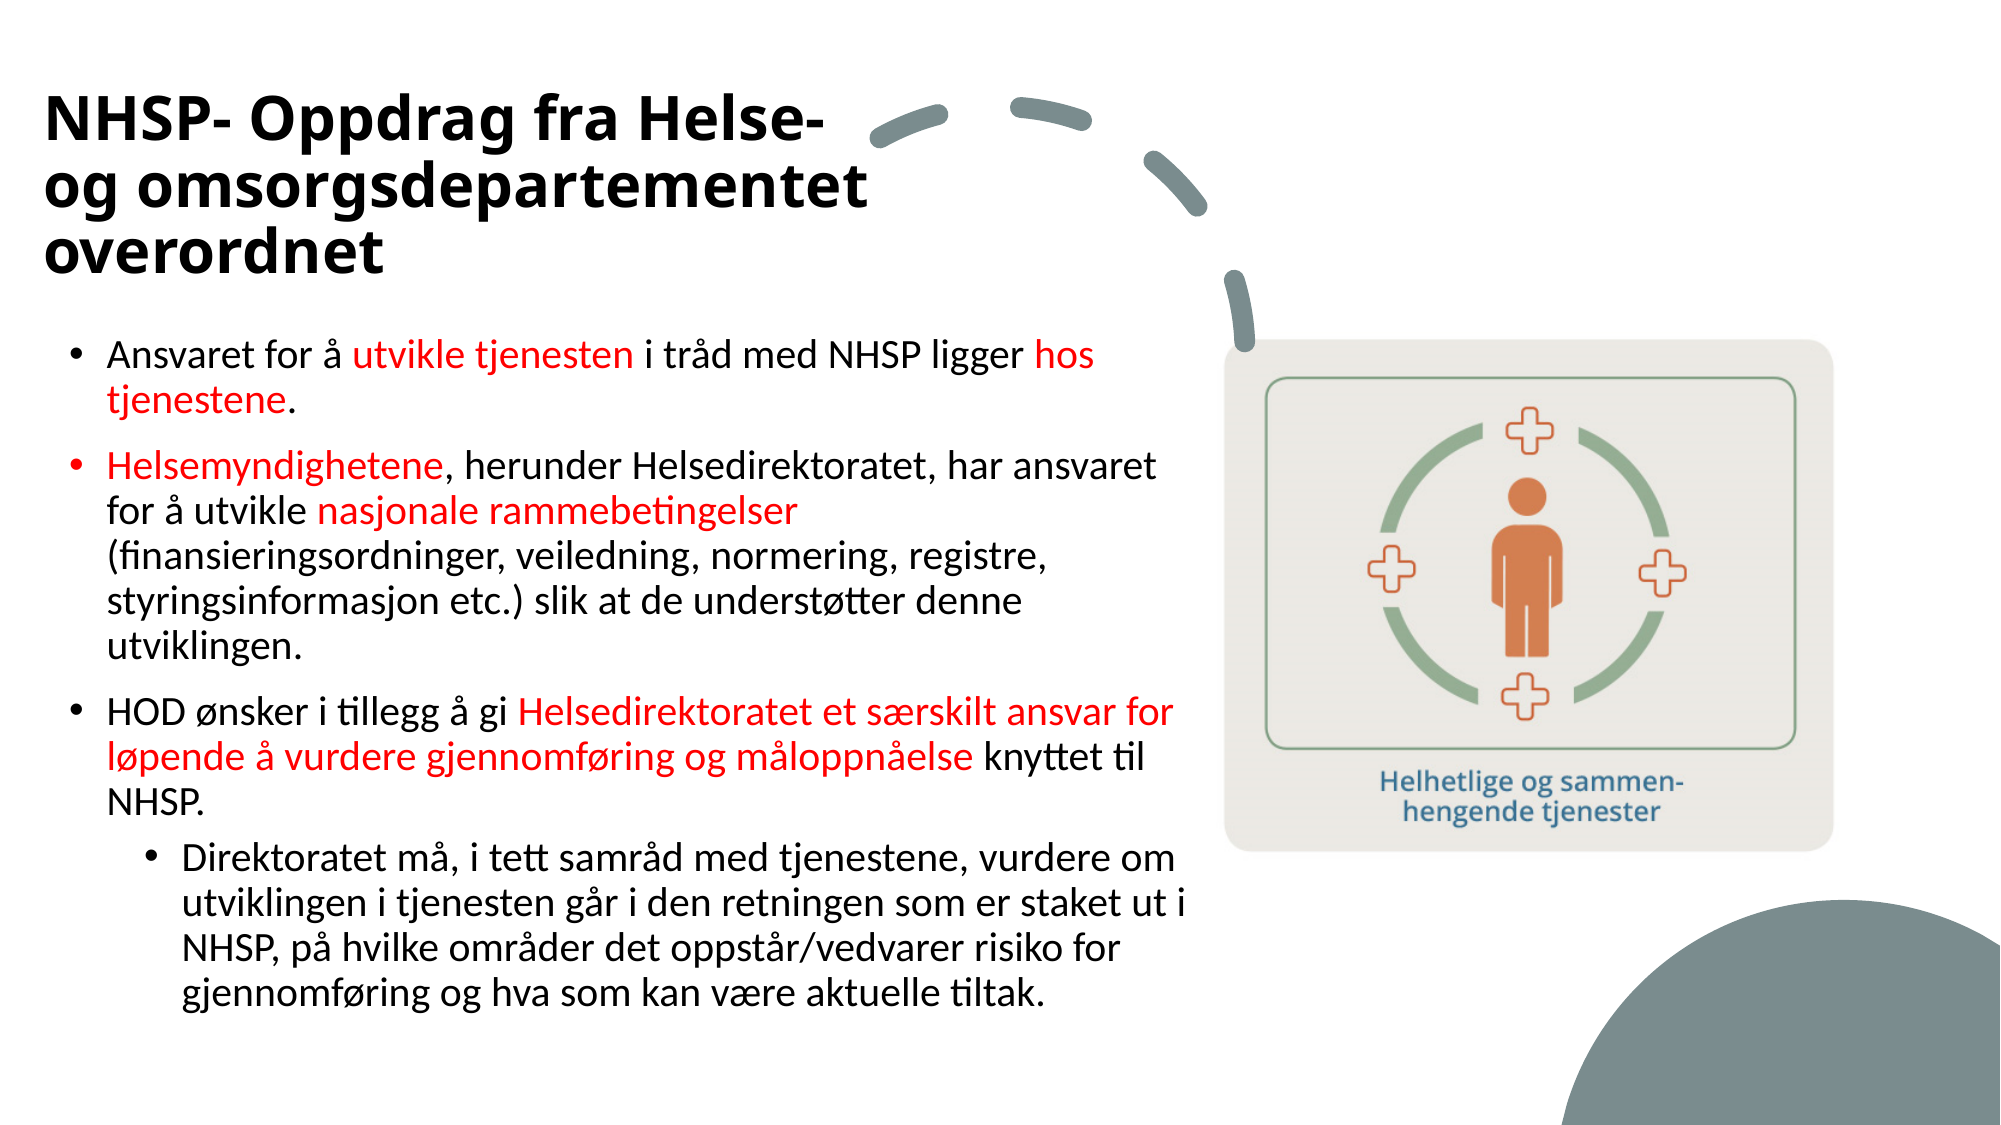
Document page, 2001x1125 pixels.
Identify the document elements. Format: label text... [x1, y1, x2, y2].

picture [1196, 313, 1862, 880]
text_box [879, 106, 1243, 352]
list Ansvaret for å utvikle tjenesten i tråd med NHSP ligger hos tjenestene. Helsemyndighetene, herunder Helsedirektoratet, har ansvaret for å utvikle nasjonale rammebetingelser (finansieringsordninger, veiledning, normering, registre, styringsinformasjon etc.) slik at de understøtter denne utviklingen. HOD ønsker i tillegg å gi Helsedirektoratet et særskilt ansvar for løpende å vurdere gjennomføring og måloppnåelse knyttet til NHSP. Direktoratet må, i tett samråd med tjenestene, vurdere om utviklingen i tjenesten går i den retningen som er staket ut i NHSP, på hvilke områder det oppstår/vedvarer risiko for gjennomføring og hva som kan være aktuelle tiltak. [54, 325, 1219, 1014]
text_box [1560, 898, 2000, 1125]
text_box NHSP- Oppdrag fra Helse- og omsorgsdepartementet overordnet [28, 78, 914, 296]
